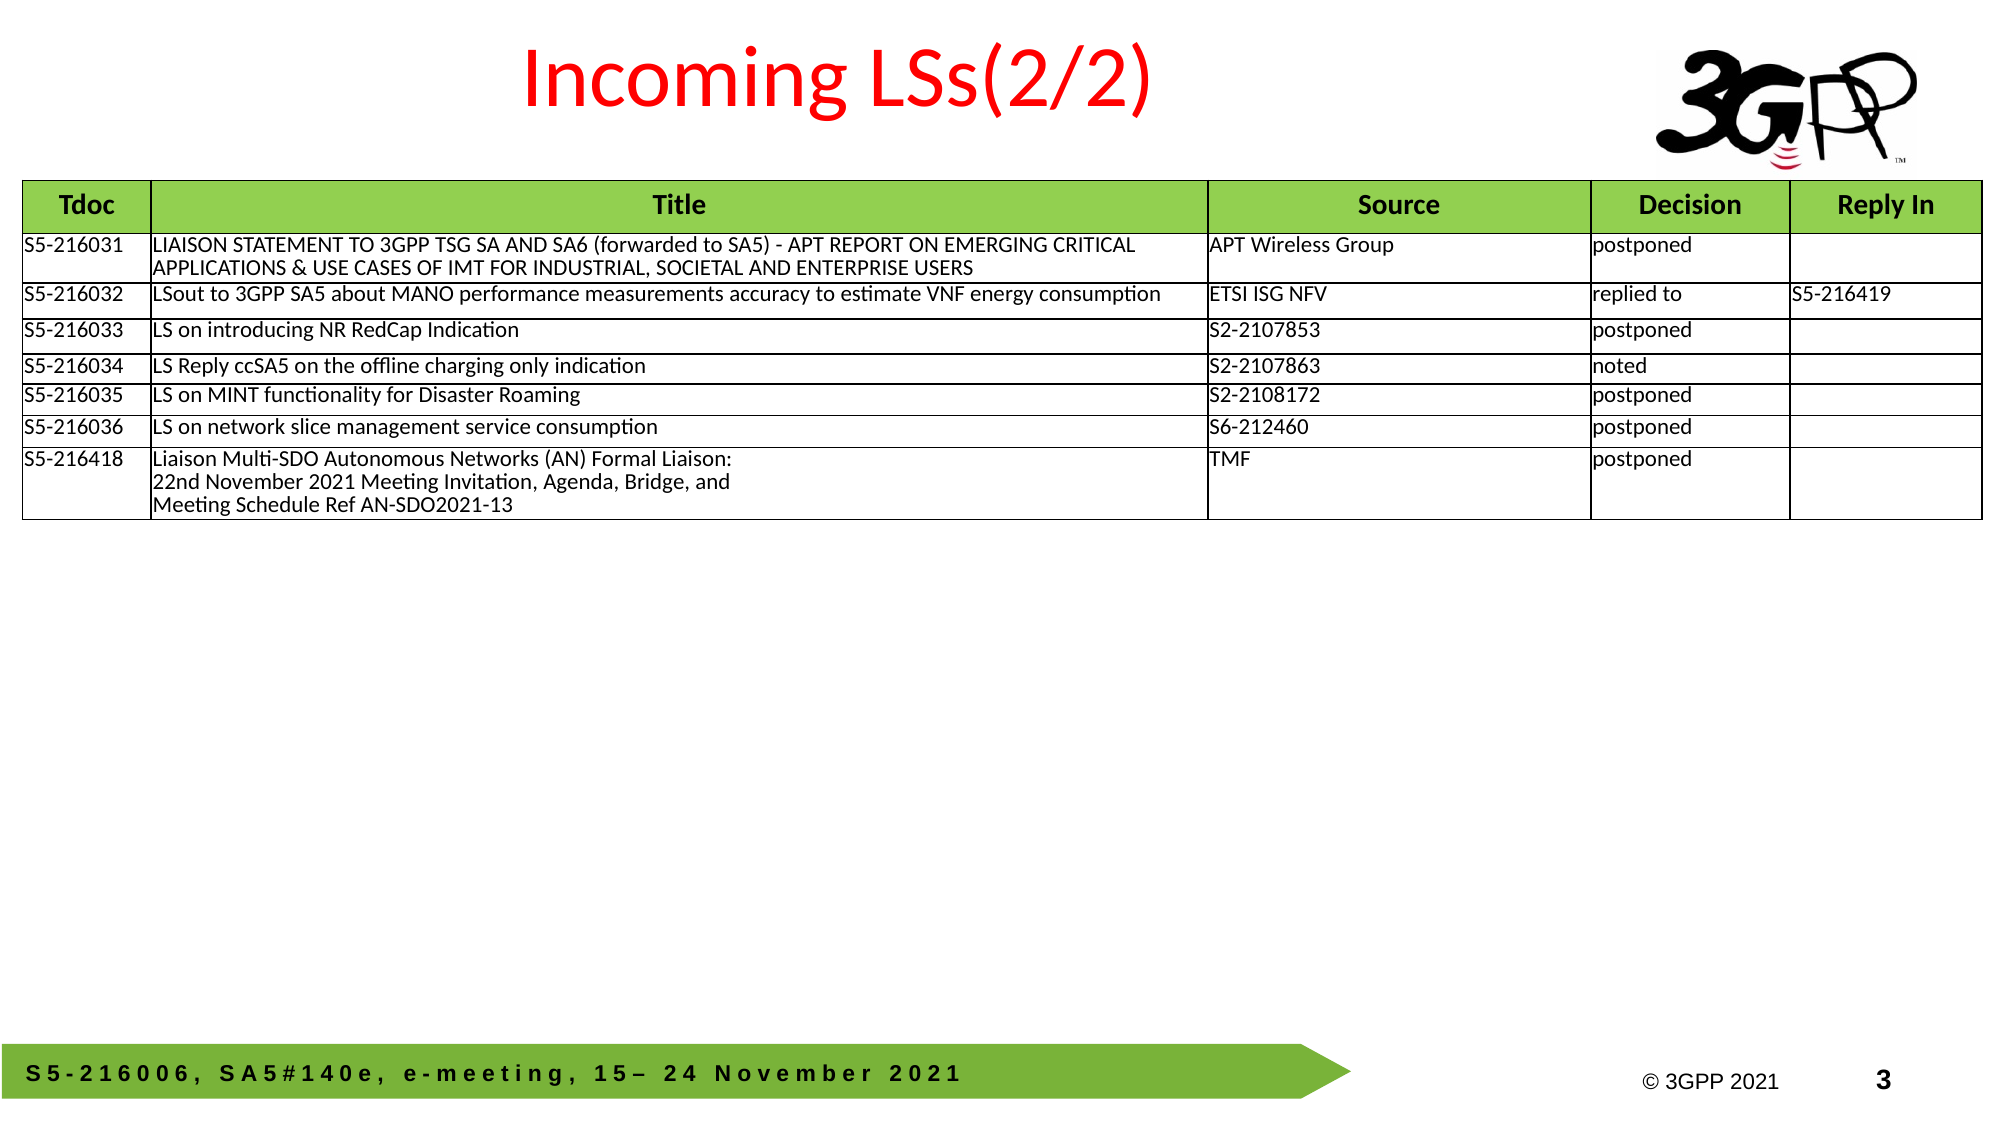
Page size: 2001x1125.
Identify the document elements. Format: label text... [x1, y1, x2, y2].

table_cell postponed [1592, 448, 1789, 519]
table_header Reply In [1791, 181, 1981, 233]
table_cell postponed [1592, 416, 1789, 447]
title Incoming LSs(2/2) [102, 8, 1575, 135]
table_cell LSout to 3GPP SA5 about MANO performance measurements accuracy to estimate VNF energy consumption [152, 284, 1207, 318]
table_cell S5-216035 [23, 385, 150, 415]
table_cell [1791, 234, 1981, 282]
table_cell [1791, 385, 1981, 415]
table_cell LS on introducing NR RedCap Indication [152, 320, 1207, 353]
table_cell LS Reply ccSA5 on the offline charging only indication [152, 355, 1207, 383]
table_cell S5-216033 [23, 320, 150, 353]
table_header Tdoc [23, 181, 150, 233]
table_cell S5-216418 [23, 448, 150, 519]
table_cell [1791, 320, 1981, 353]
table_cell LIAISON STATEMENT TO 3GPP TSG SA AND SA6 (forwarded to SA5) - APT REPORT ON EMERGING CRITICAL APPLICATIONS & USE CASES OF IMT FOR INDUSTRIAL, SOCIETAL AND ENTERPRISE USERS [152, 234, 1207, 282]
table_cell noted [1592, 355, 1789, 383]
table_cell S6-212460 [1209, 416, 1590, 447]
table_cell S5-216419 [1791, 284, 1981, 318]
table_cell S2-2107853 [1209, 320, 1590, 353]
table_cell replied to [1592, 284, 1789, 318]
table_cell TMF [1209, 448, 1590, 519]
table_cell [1791, 448, 1981, 519]
table_cell postponed [1592, 320, 1789, 353]
table_cell S5-216034 [23, 355, 150, 383]
table_cell S5-216031 [23, 234, 150, 282]
table_cell S2-2107863 [1209, 355, 1590, 383]
table_cell postponed [1592, 385, 1789, 415]
table_cell S5-216032 [23, 284, 150, 318]
table_cell Liaison Multi-SDO Autonomous Networks (AN) Formal Liaison: 22nd November 2021 Meeting Invitation, Agenda, Bridge, and Meeting Schedule Ref AN-SDO2021-13 [152, 448, 1207, 519]
table_cell APT Wireless Group [1209, 234, 1590, 282]
table_cell S5-216036 [23, 416, 150, 447]
table_cell [1791, 416, 1981, 447]
picture [1656, 50, 1917, 180]
table_header Title [152, 181, 1207, 233]
table_cell [1791, 355, 1981, 383]
table_cell S2-2108172 [1209, 385, 1590, 415]
table_cell ETSI ISG NFV [1209, 284, 1590, 318]
table_header Source [1209, 181, 1590, 233]
table_header Decision [1592, 181, 1789, 233]
table_cell postponed [1592, 234, 1789, 282]
table_cell LS on network slice management service consumption [152, 416, 1207, 447]
table_cell LS on MINT functionality for Disaster Roaming [152, 385, 1207, 415]
